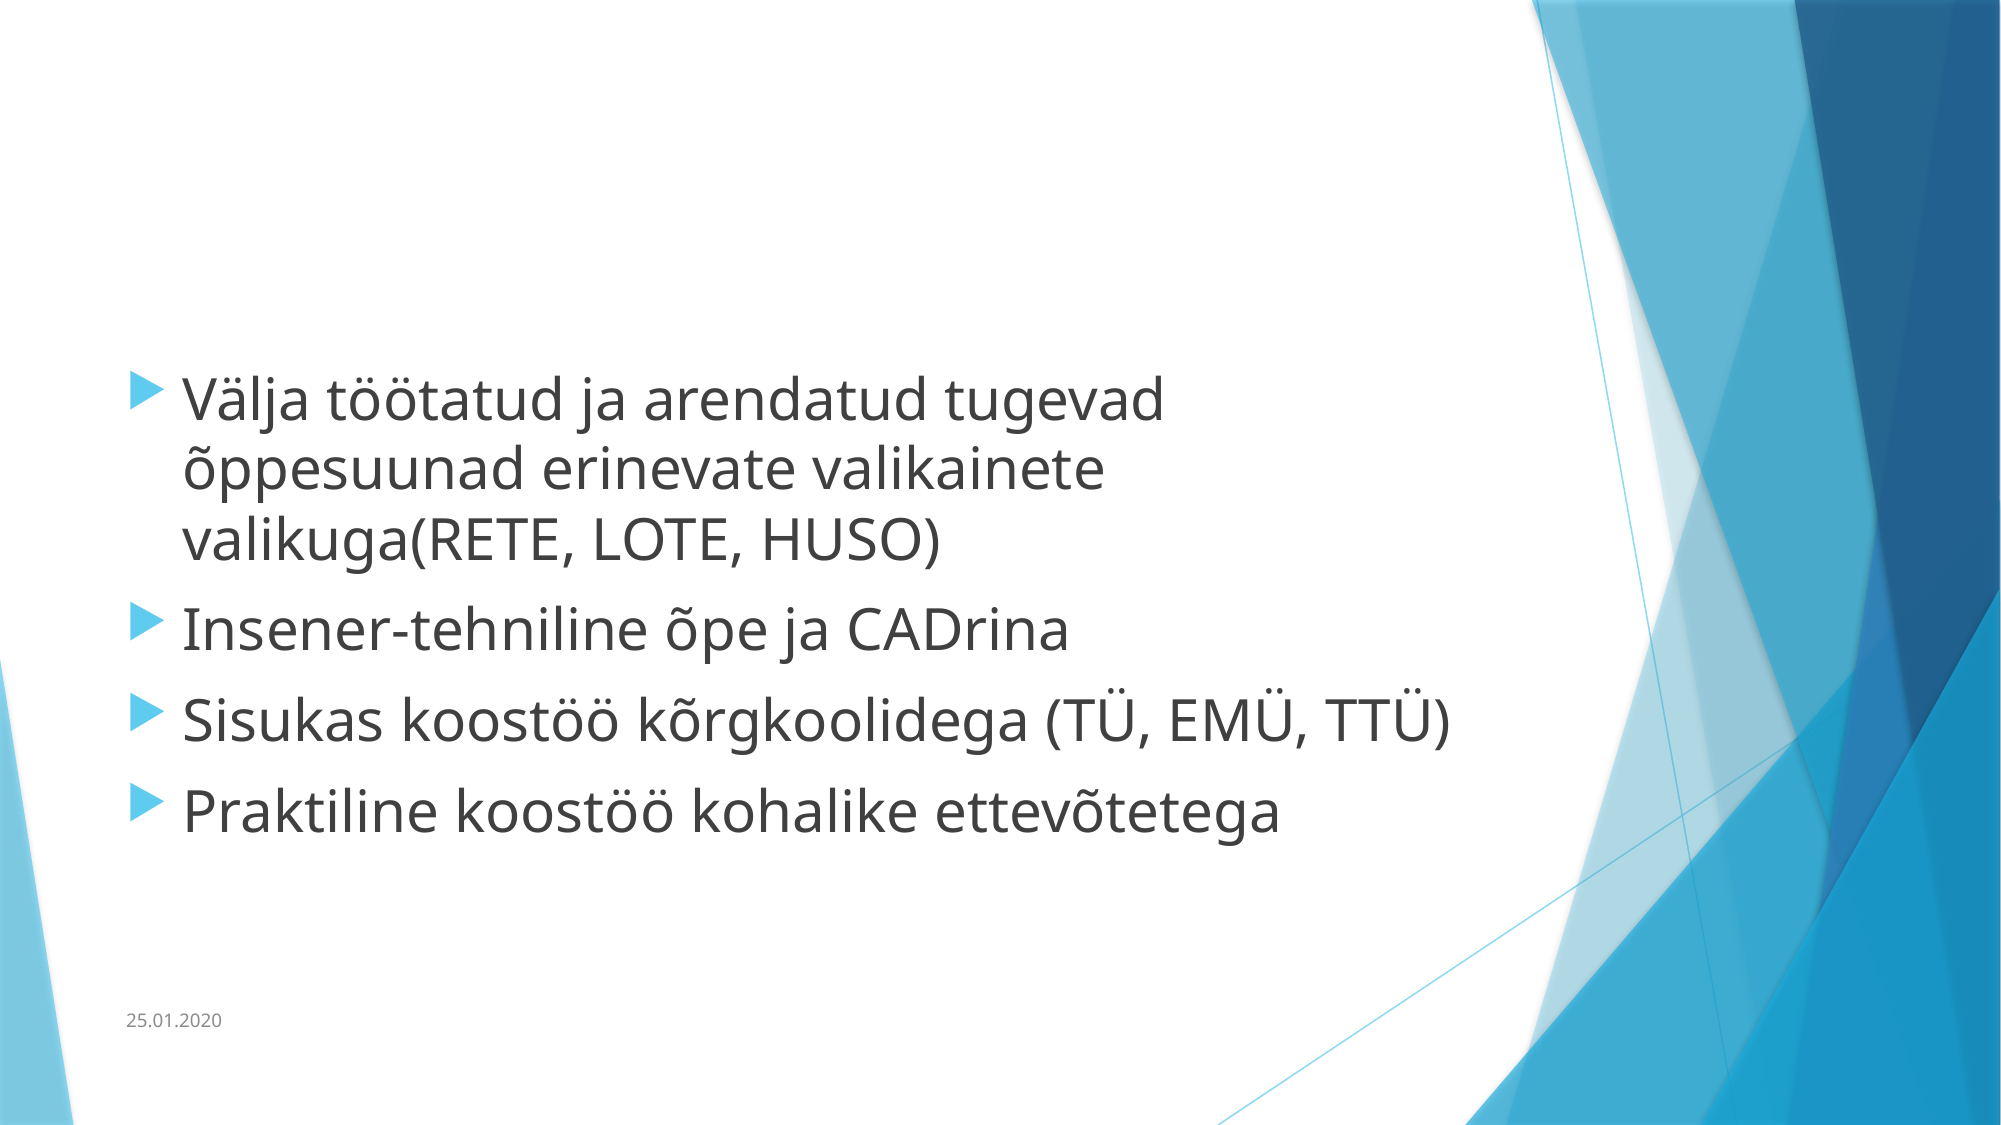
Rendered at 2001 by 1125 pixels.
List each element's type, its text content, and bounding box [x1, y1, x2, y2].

footer 25.01.2020 [111, 991, 1145, 1051]
list Välja töötatud ja arendatud tugevad õppesuunad erinevate valikainete valikuga(RETE, LOTE, HUSO) Insener-tehniline õpe ja CADrina Sisukas koostöö kõrgkoolidega (TÜ, EMÜ, TTÜ) Praktiline koostöö kohalike ettevõtetega [111, 354, 1522, 992]
